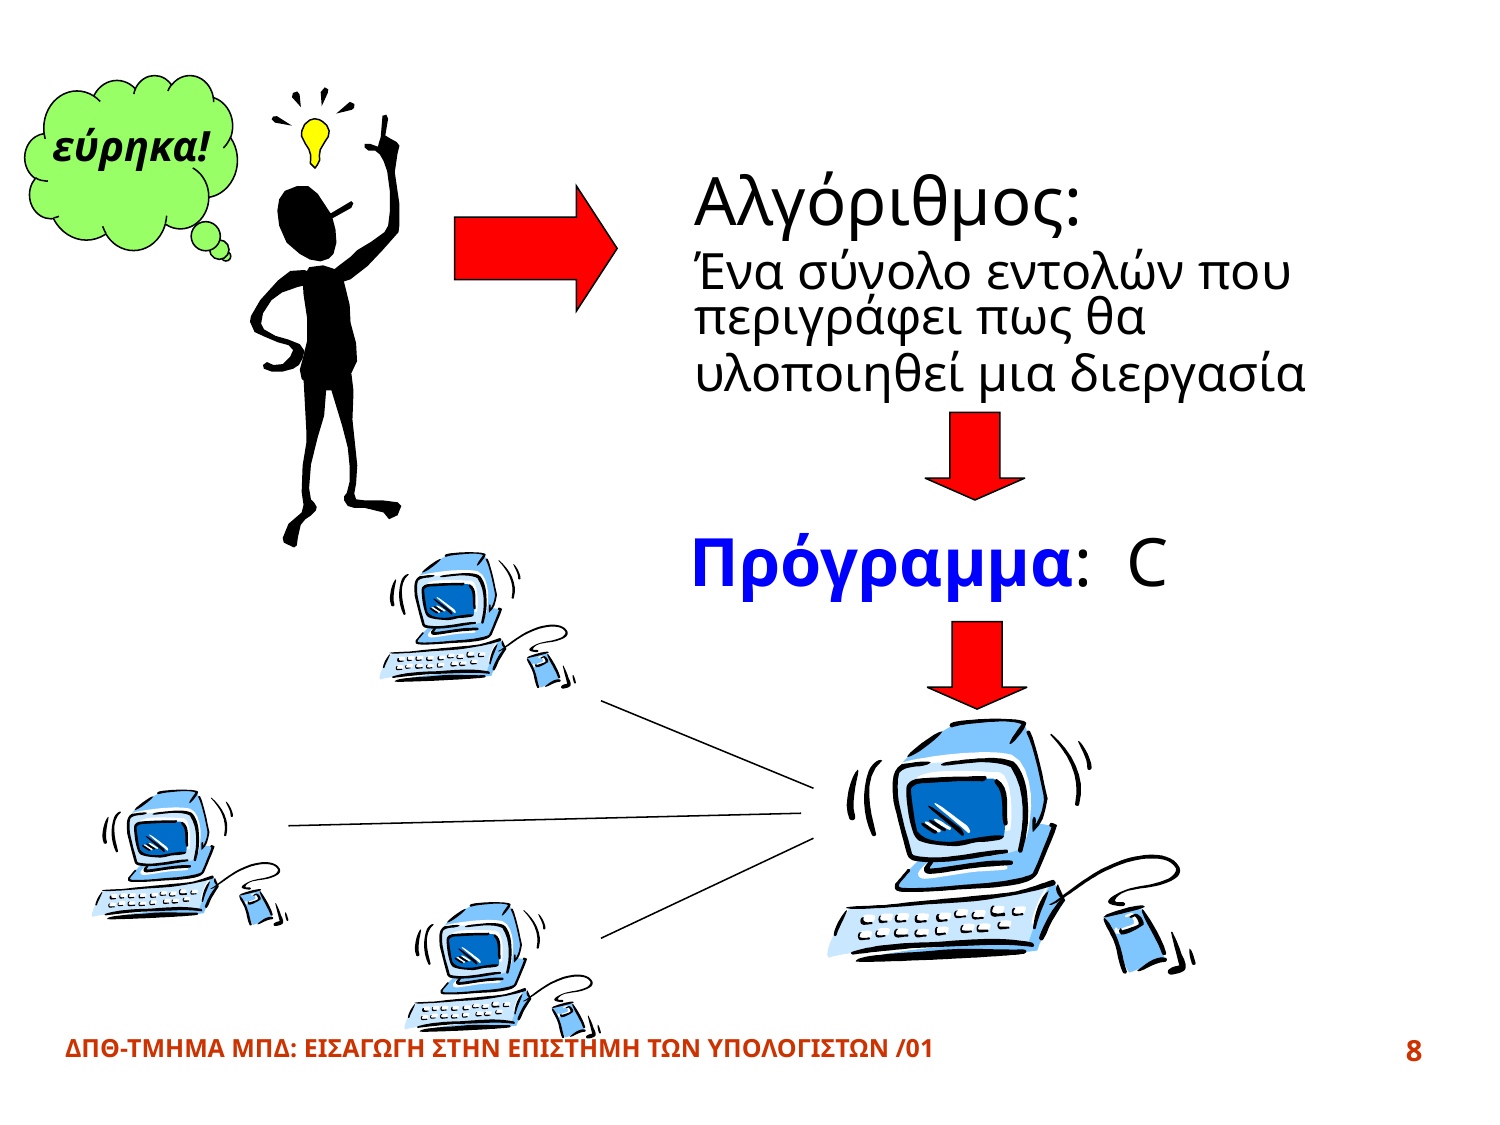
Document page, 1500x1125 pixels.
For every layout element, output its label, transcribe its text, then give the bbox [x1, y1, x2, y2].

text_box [674, 412, 1363, 608]
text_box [88, 550, 814, 1039]
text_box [454, 160, 1368, 411]
text_box [927, 621, 1028, 710]
slide_number 8 [1249, 1024, 1438, 1101]
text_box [820, 715, 1196, 976]
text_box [24, 74, 402, 548]
footer ΔΠΘ-ΤΜΗΜΑ ΜΠΔ: ΕΙΣΑΓΩΓΗ ΣΤΗΝ ΕΠΙΣΤΗΜΗ ΤΩΝ ΥΠΟΛΟΓΙΣΤΩΝ /01 [49, 1024, 1213, 1101]
